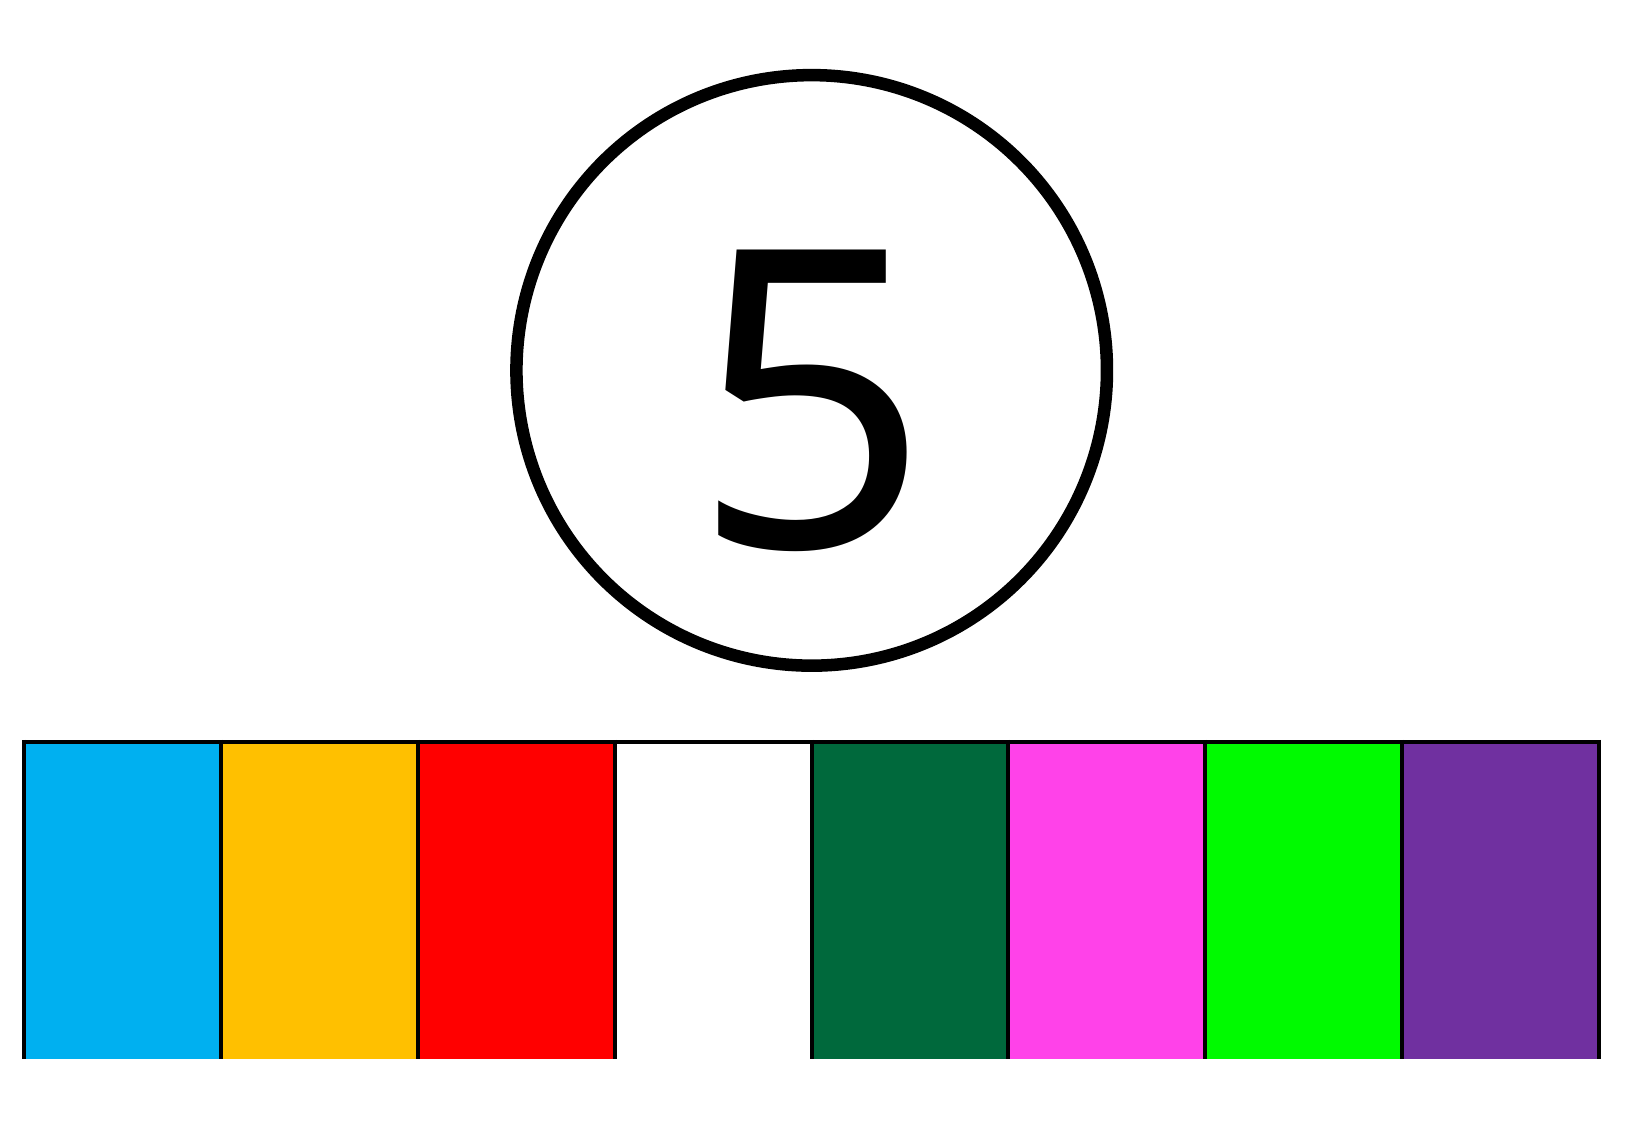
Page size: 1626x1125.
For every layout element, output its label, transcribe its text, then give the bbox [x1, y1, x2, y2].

table_header [420, 744, 613, 1059]
table_header [1010, 744, 1203, 1059]
text_box 5 [495, 123, 1129, 638]
table_header [1207, 744, 1400, 1059]
table_header [223, 744, 416, 1059]
table_header [617, 744, 810, 1059]
table_header [26, 744, 219, 1059]
table_header [814, 744, 1006, 1059]
text_box [684, 638, 939, 667]
text_box [648, 74, 975, 123]
table_header [1404, 744, 1597, 1059]
